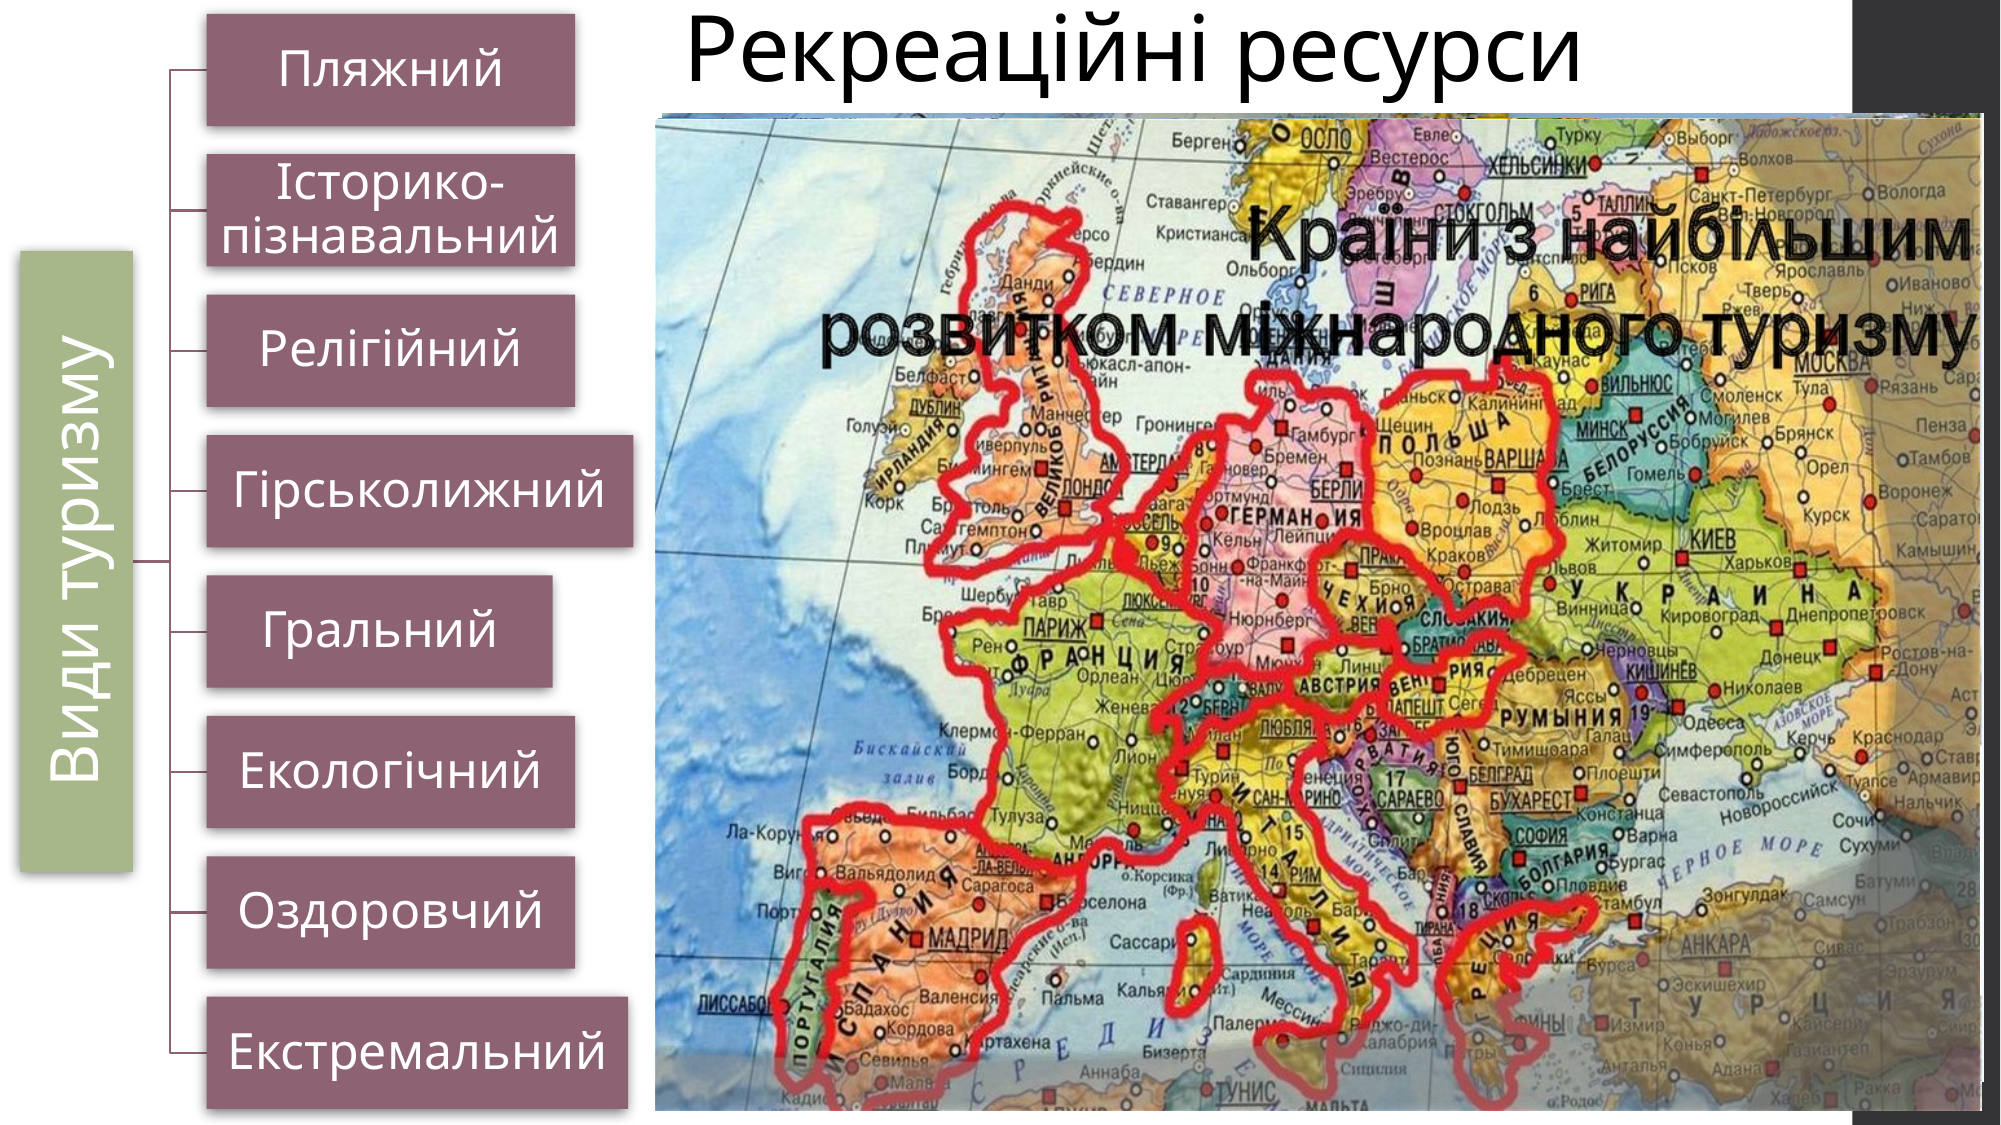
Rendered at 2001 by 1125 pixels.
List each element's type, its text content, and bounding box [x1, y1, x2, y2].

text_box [0, 12, 1355, 1111]
title Рекреаційні ресурси [668, 0, 2000, 109]
picture [655, 113, 1984, 1111]
